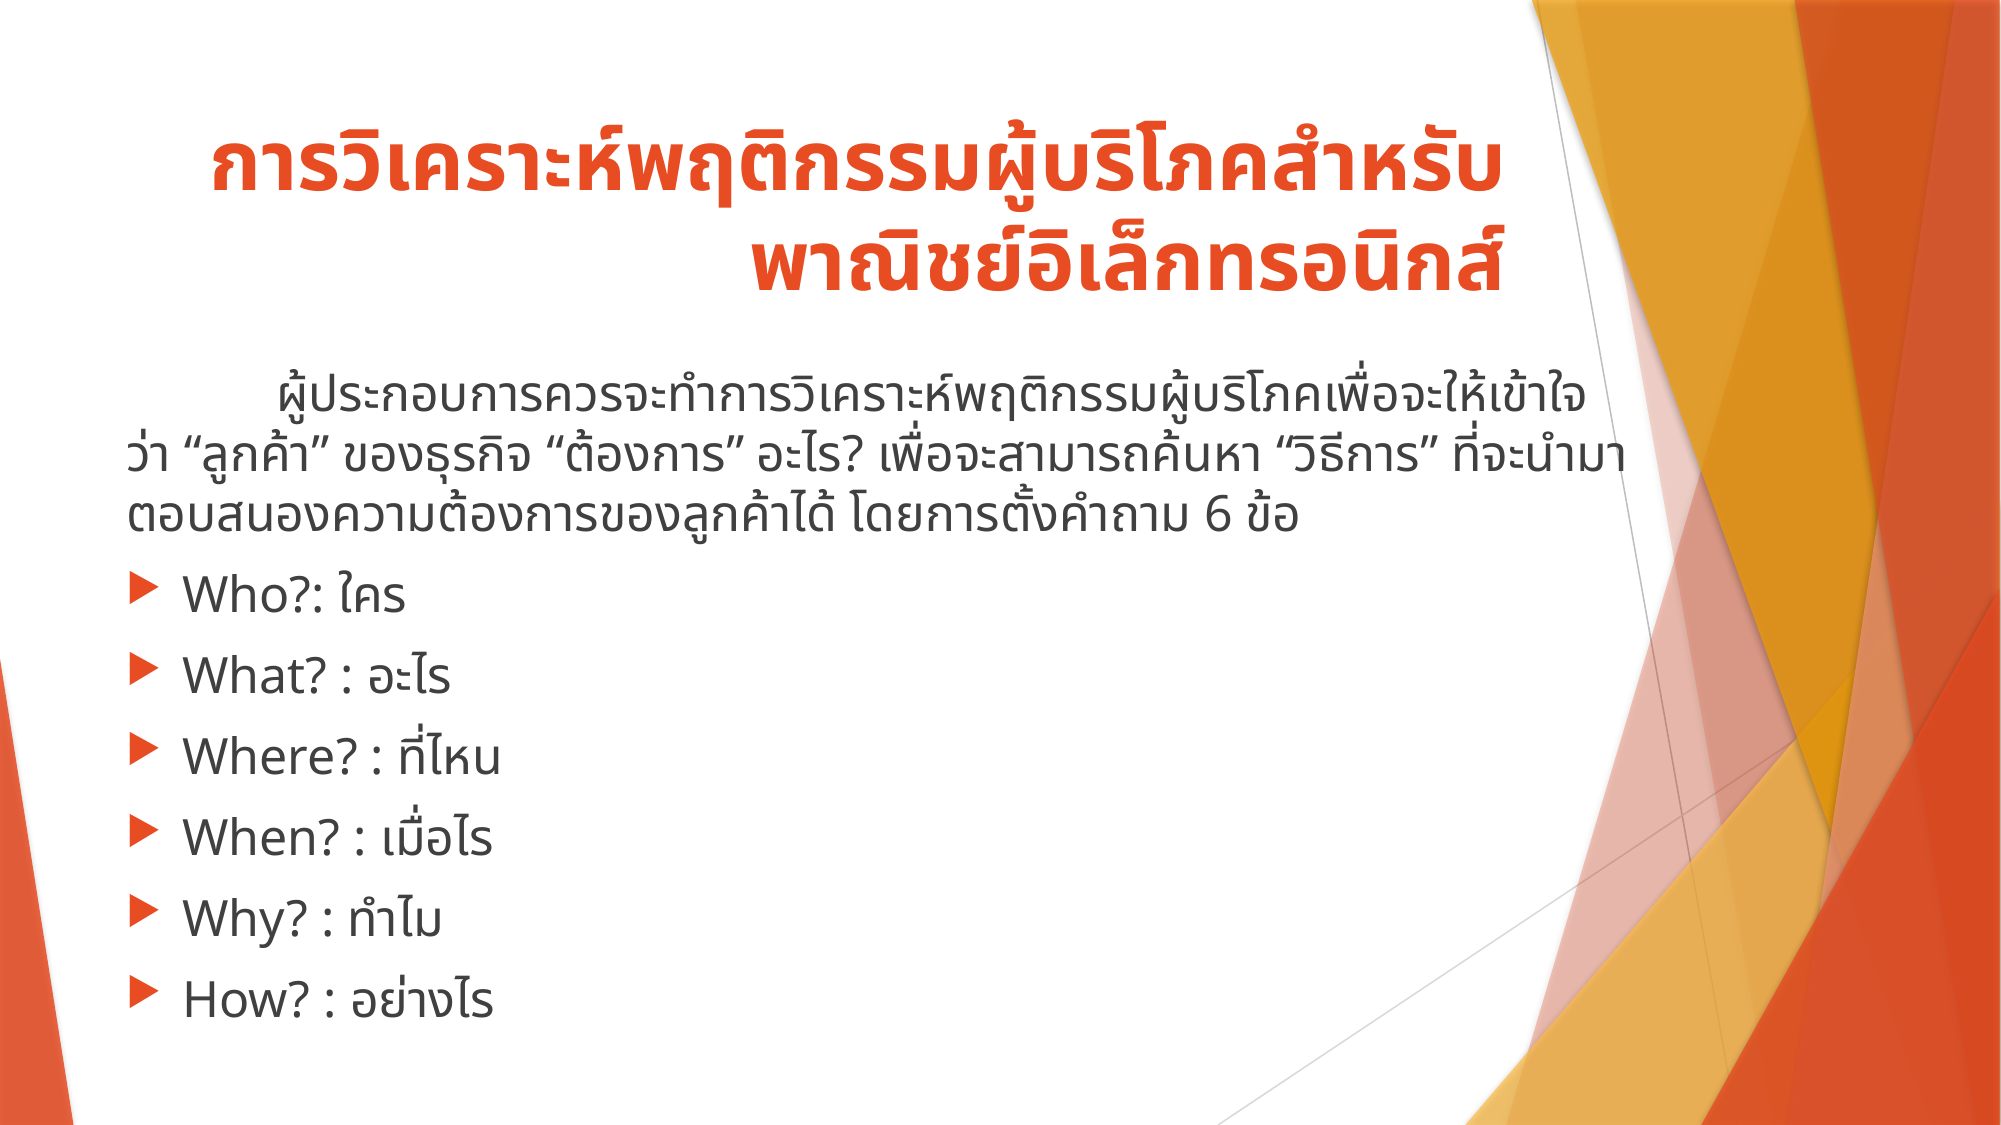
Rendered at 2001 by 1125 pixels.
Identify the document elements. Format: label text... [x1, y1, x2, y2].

list ผู้ประกอบการควรจะทำการวิเคราะห์พฤติกรรมผู้บริโภคเพื่อจะให้เข้าใจว่า “ลูกค้า” ของธุรกิจ “ต้องการ” อะไร? เพื่อจะสามารถค้นหา “วิธีการ” ที่จะนำมาตอบสนองความต้องการของลูกค้าได้ โดยการตั้งคำถาม 6 ข้อ Who?: ใคร What? : อะไร Where? : ที่ไหน When? : เมื่อไร Why? : ทำไม How? : อย่างไร [111, 354, 1731, 1052]
title การวิเคราะห์พฤติกรรมผู้บริโภคสำหรับพาณิชย์อิเล็กทรอนิกส์ [111, 99, 1522, 317]
